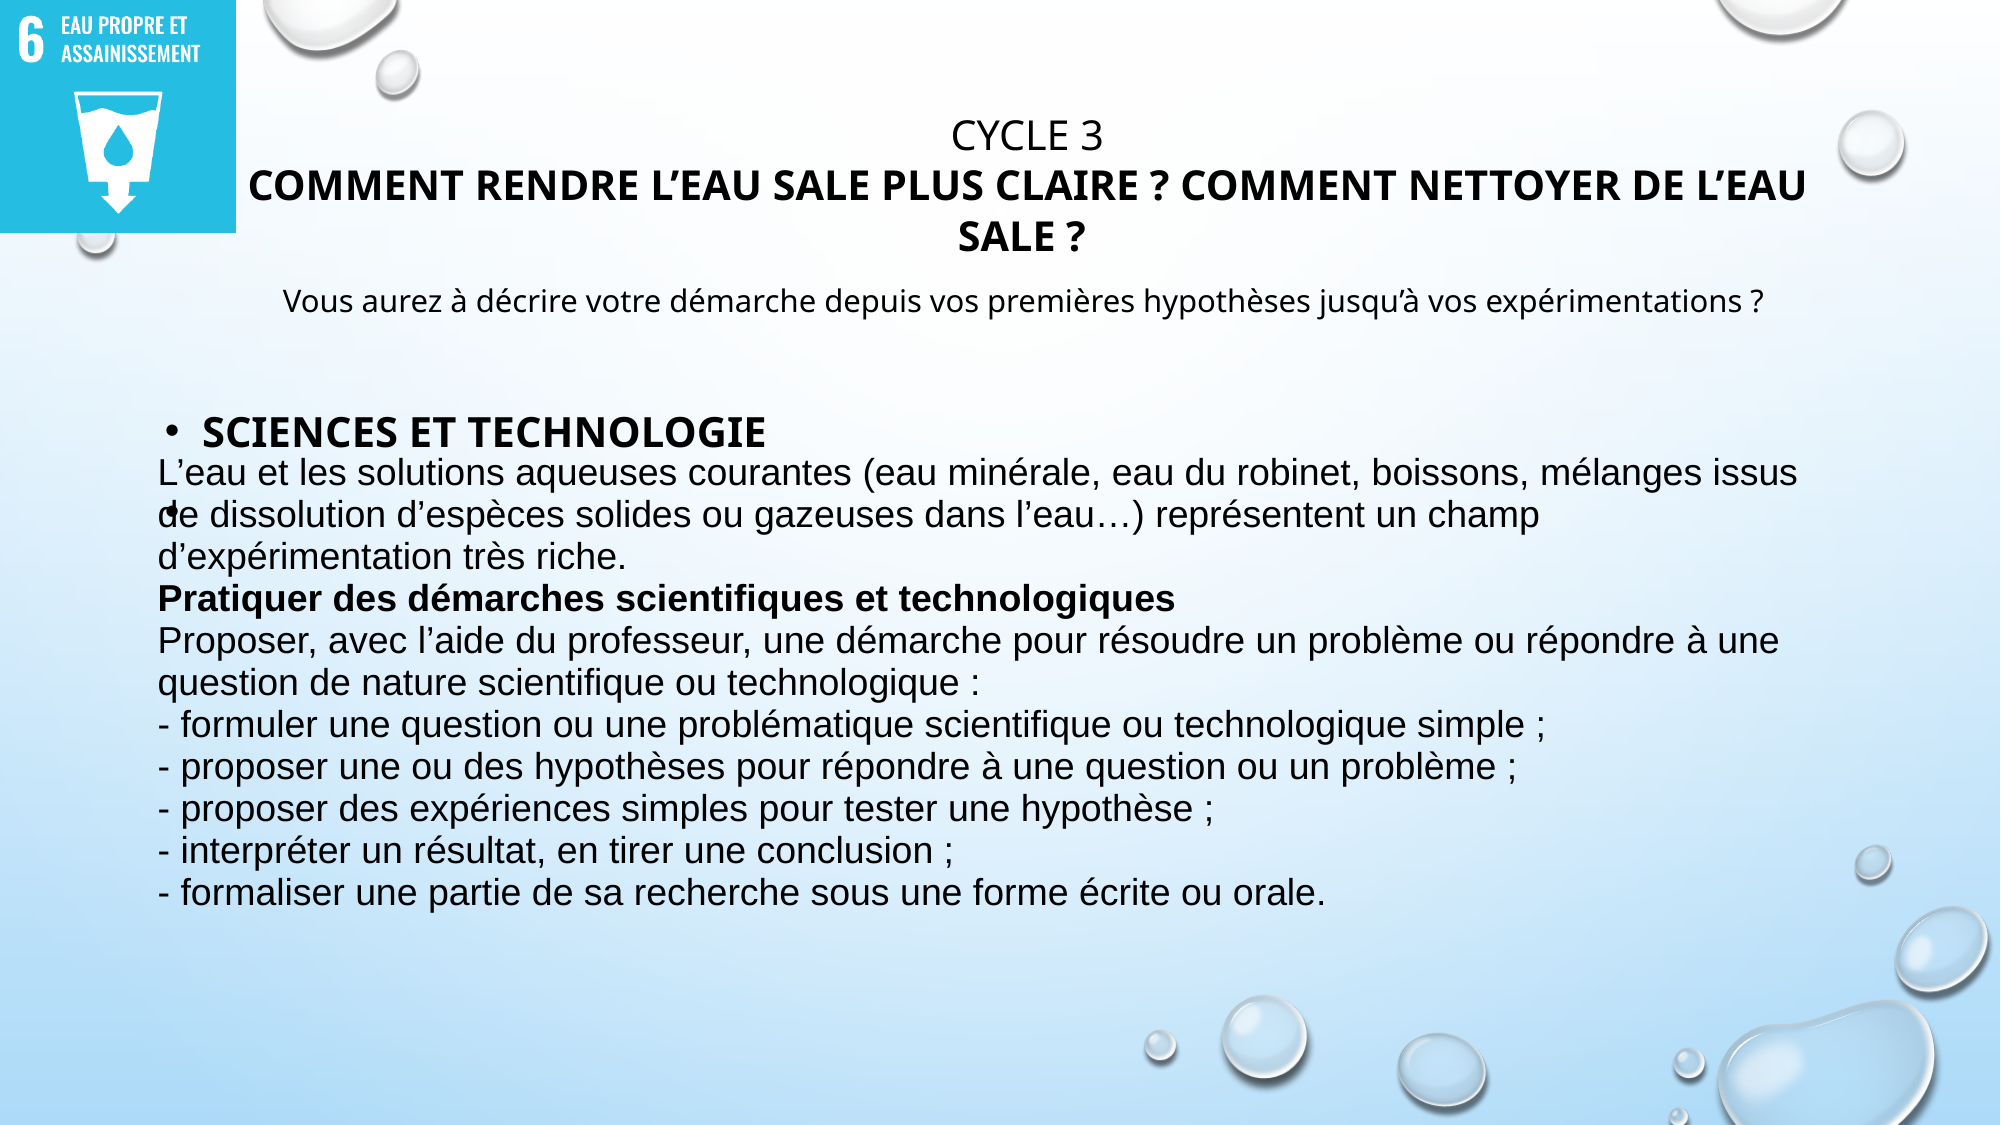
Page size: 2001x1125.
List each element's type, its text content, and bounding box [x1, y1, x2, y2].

text_box CYCLE 3 Comment rendre l’eau sale plus claire ? Comment nettoyer de l’eau sale ? Vous aurez à décrire votre démarche depuis vos premières hypothèses jusqu’à vos expérimentations ? [204, 101, 1850, 364]
table_header L’eau et les solutions aqueuses courantes (eau minérale, eau du robinet, boissons, mélanges issus de dissolution d’espèces solides ou gazeuses dans l’eau…) représentent un champ d’expérimentation très riche. [150, 444, 1850, 1092]
picture [0, 0, 2000, 1125]
text_box Sciences et technologie [149, 388, 1850, 950]
